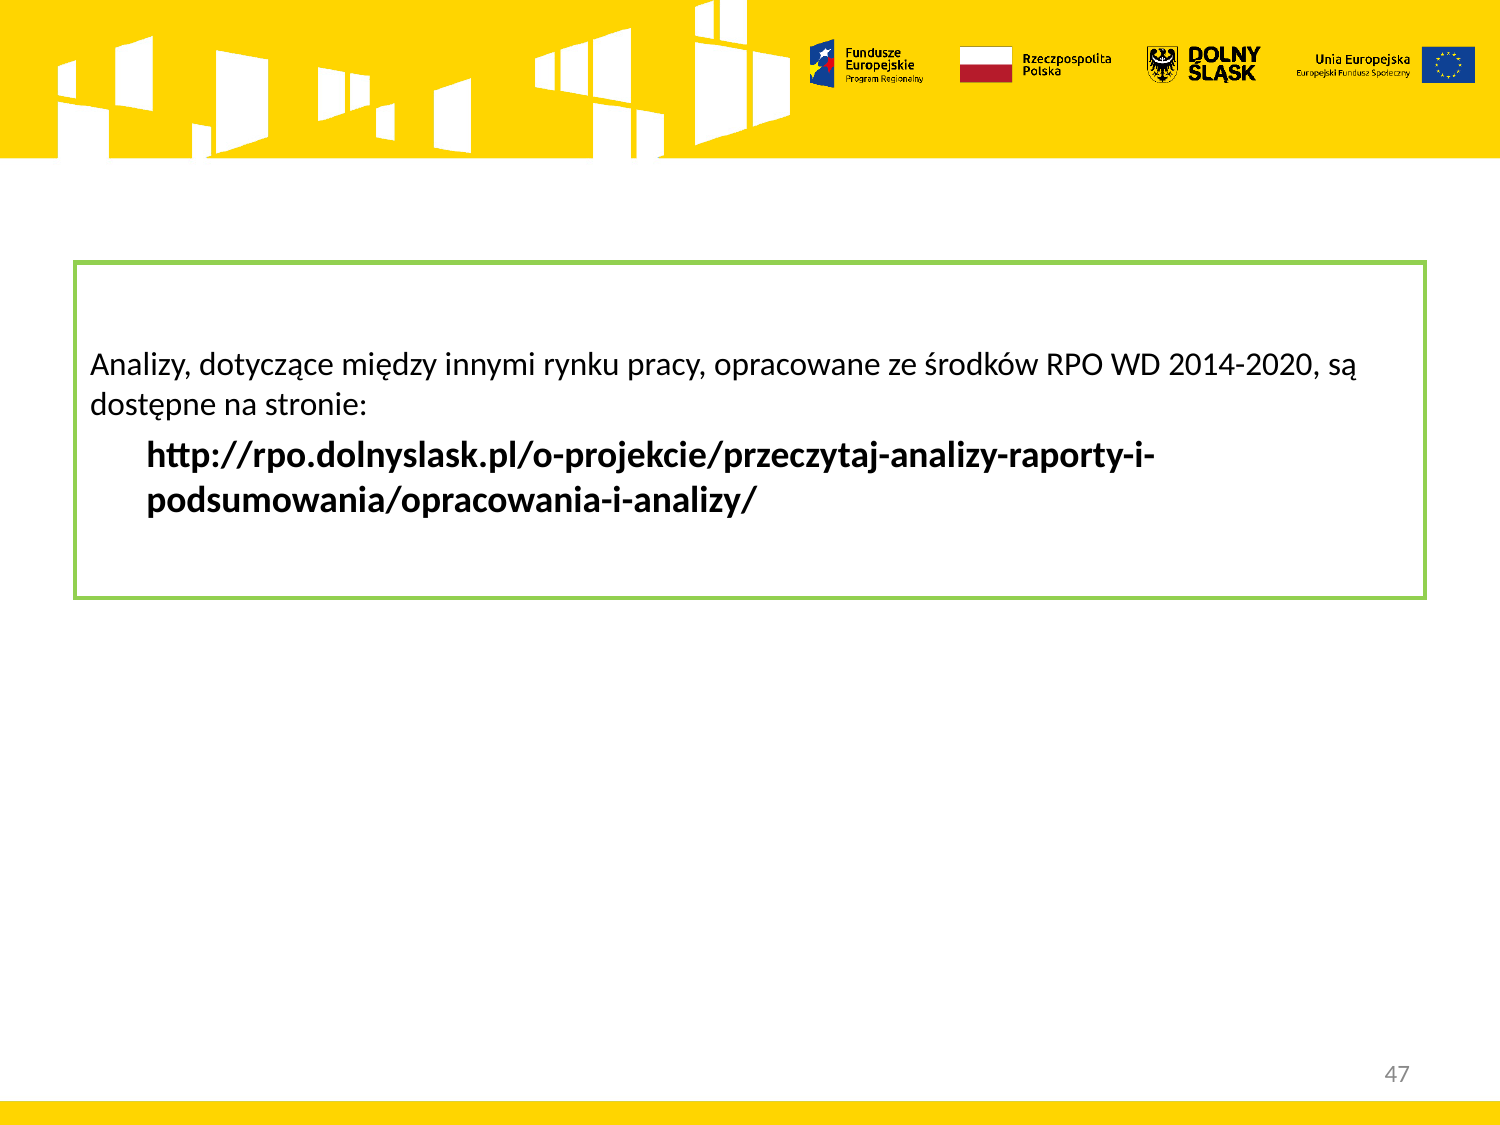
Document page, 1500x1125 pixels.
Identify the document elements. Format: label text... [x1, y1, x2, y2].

list Analizy, dotyczące między innymi rynku pracy, opracowane ze środków RPO WD 2014-2020, są dostępne na stronie: http://rpo.dolnyslask.pl/o-projekcie/przeczytaj-analizy-raporty-i-podsumowania/opracowania-i-analizy/ [73, 260, 1427, 600]
picture [0, 0, 1500, 1125]
slide_number 47 [1074, 1042, 1425, 1103]
